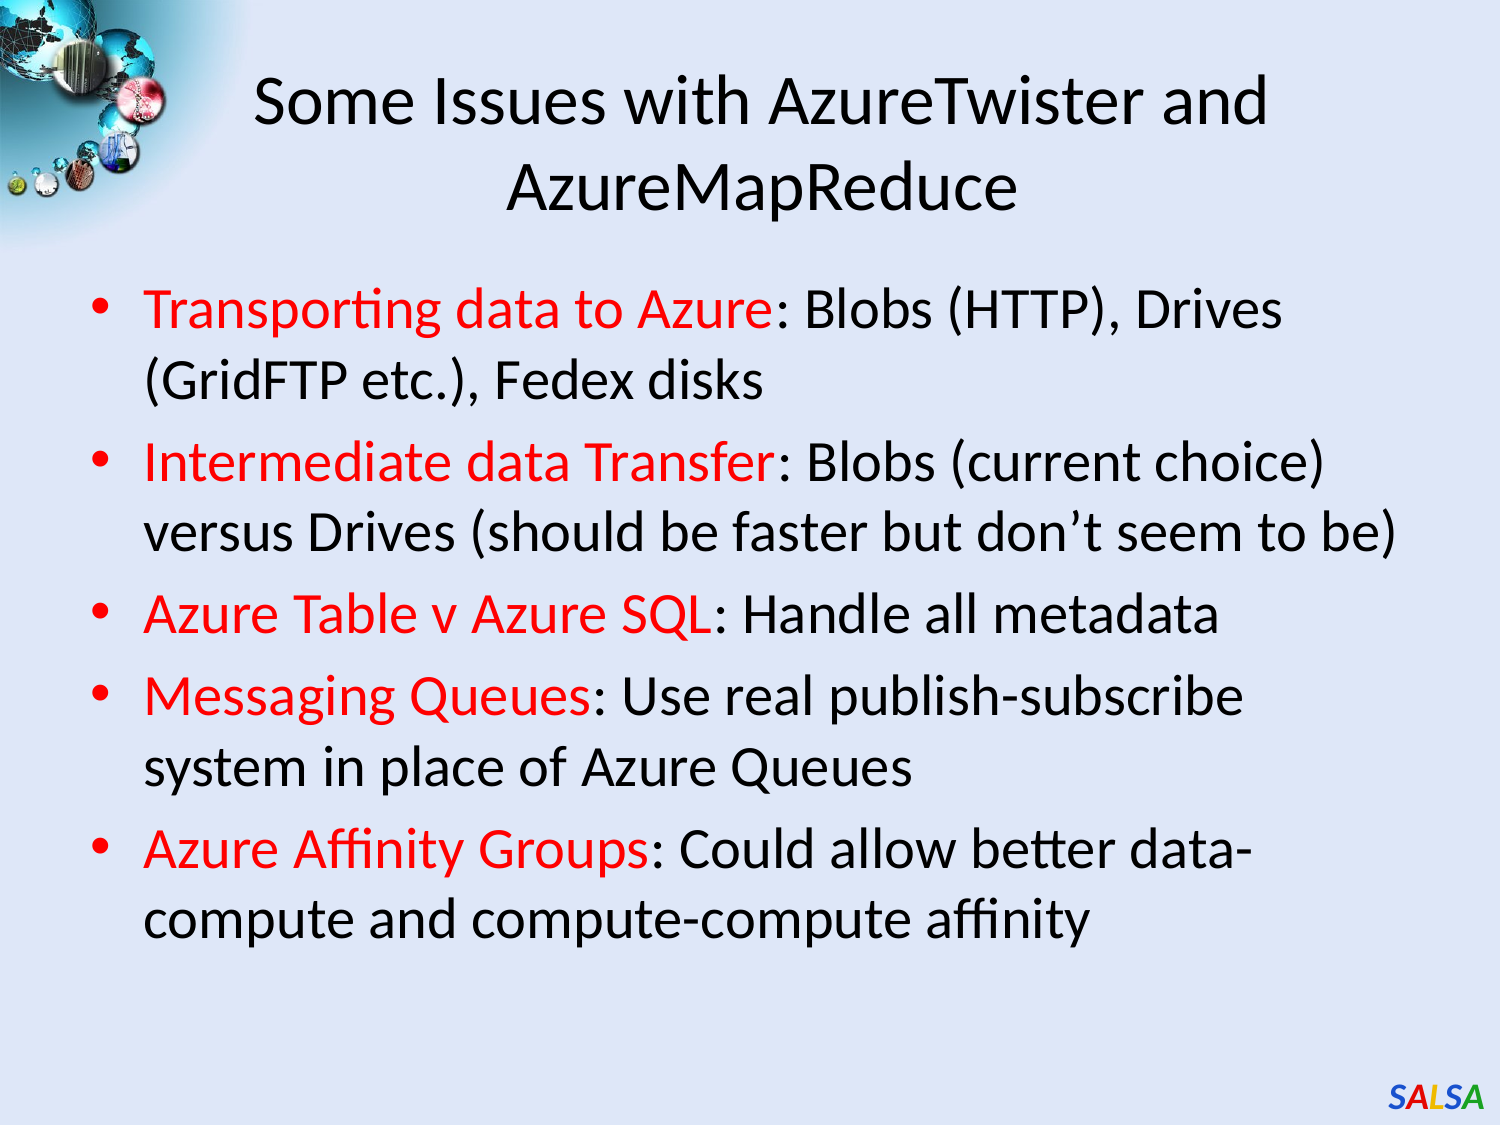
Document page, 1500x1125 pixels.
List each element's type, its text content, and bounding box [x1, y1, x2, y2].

picture [0, 0, 263, 253]
list Transporting data to Azure: Blobs (HTTP), Drives (GridFTP etc.), Fedex disks Intermediate data Transfer: Blobs (current choice) versus Drives (should be faster but don’t seem to be) Azure Table v Azure SQL: Handle all metadata Messaging Queues: Use real publish-subscribe system in place of Azure Queues Azure Affinity Groups: Could allow better data-compute and compute-compute affinity [75, 262, 1425, 1005]
title Some Issues with AzureTwister and AzureMapReduce [99, 45, 1425, 233]
